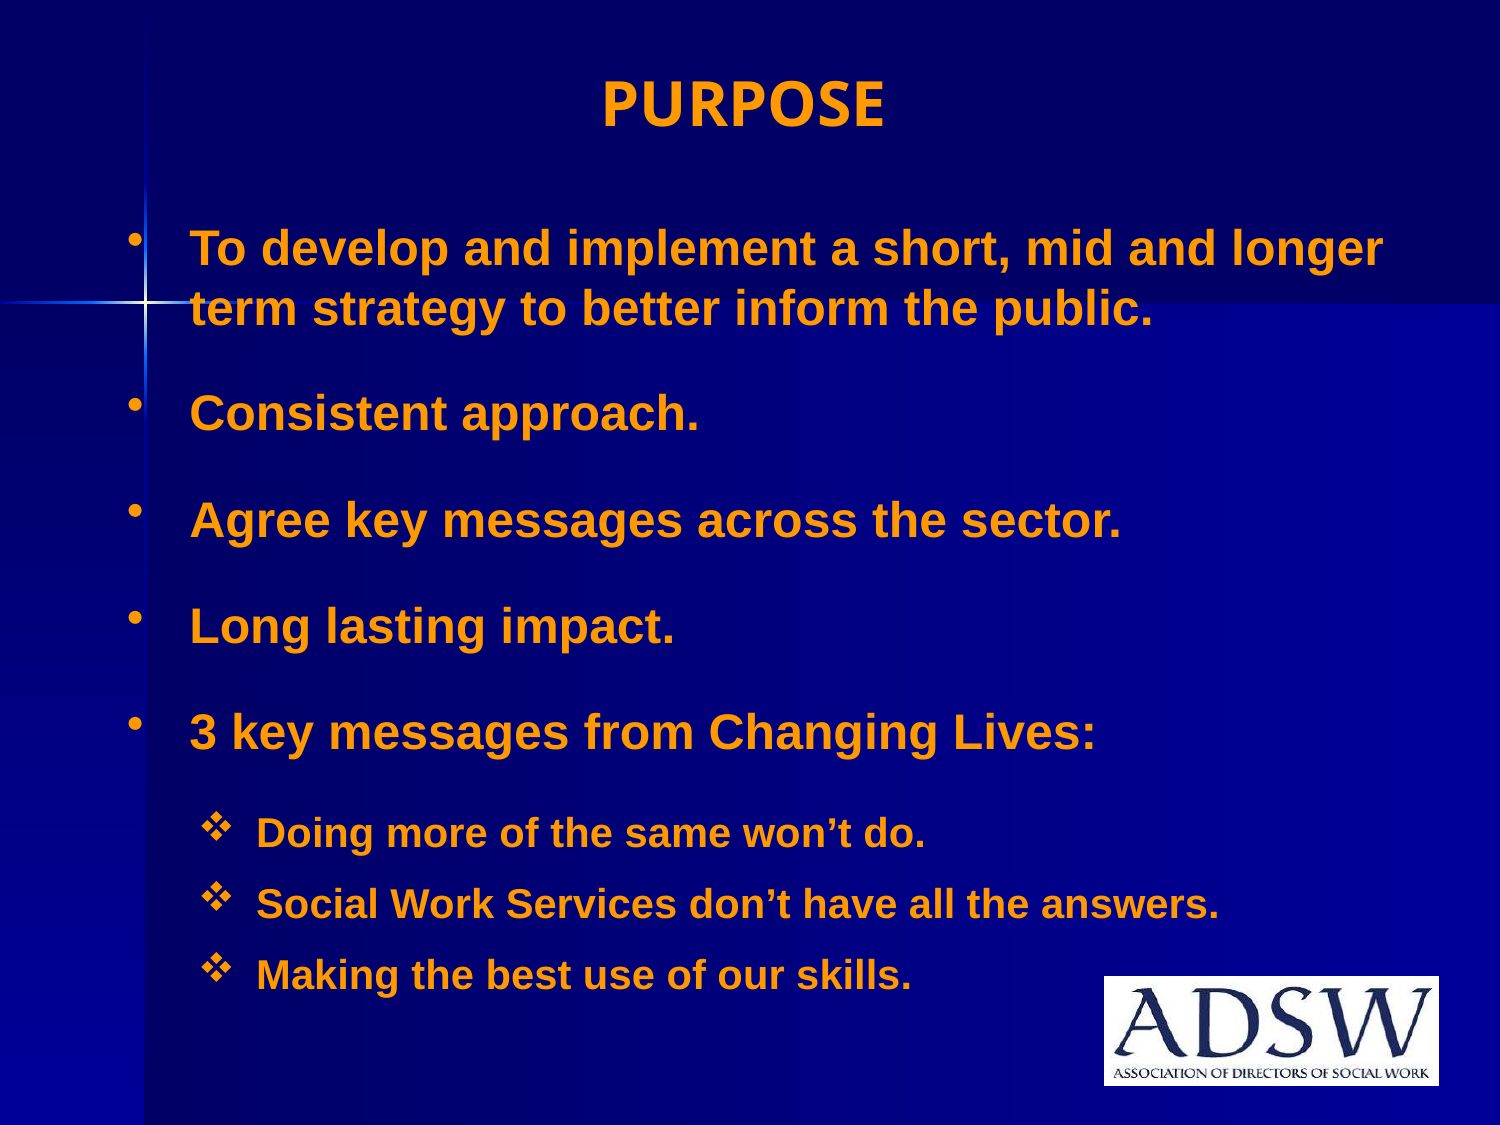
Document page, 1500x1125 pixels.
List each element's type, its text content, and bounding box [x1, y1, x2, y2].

text_box PURPOSE [159, 42, 1329, 161]
picture [1104, 976, 1439, 1086]
text_box To develop and implement a short, mid and longer term strategy to better inform the public. [112, 207, 1400, 343]
text_box 3 key messages from Changing Lives: [112, 692, 1400, 768]
text_box Doing more of the same won’t do. Social Work Services don’t have all the answers. Making the best use of our skills. [183, 798, 1329, 1006]
text_box Agree key messages across the sector. [112, 479, 1400, 555]
text_box Long lasting impact. [112, 585, 1400, 661]
text_box Consistent approach. [112, 373, 1400, 449]
